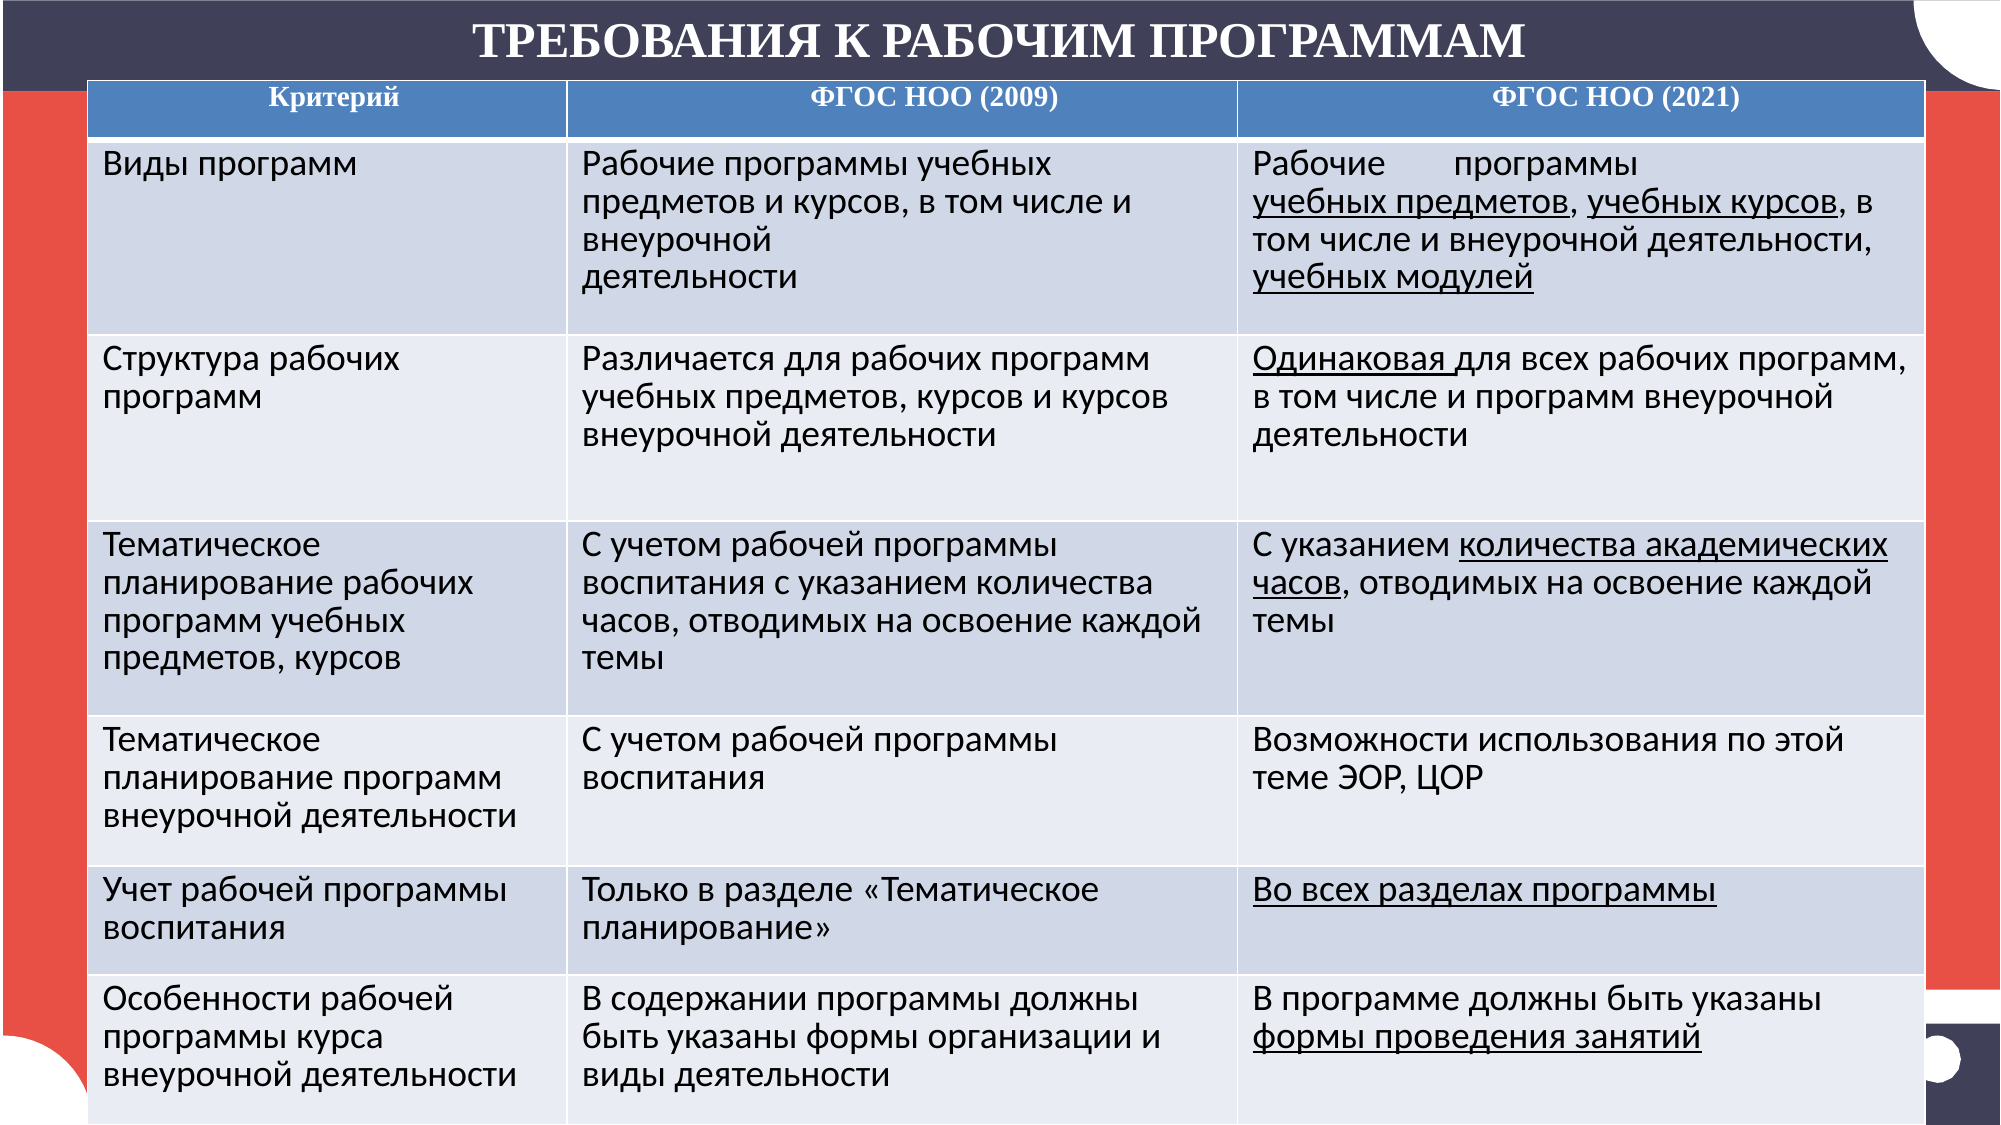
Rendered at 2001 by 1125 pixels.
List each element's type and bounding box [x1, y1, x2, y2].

text_box [2, 0, 2000, 1125]
